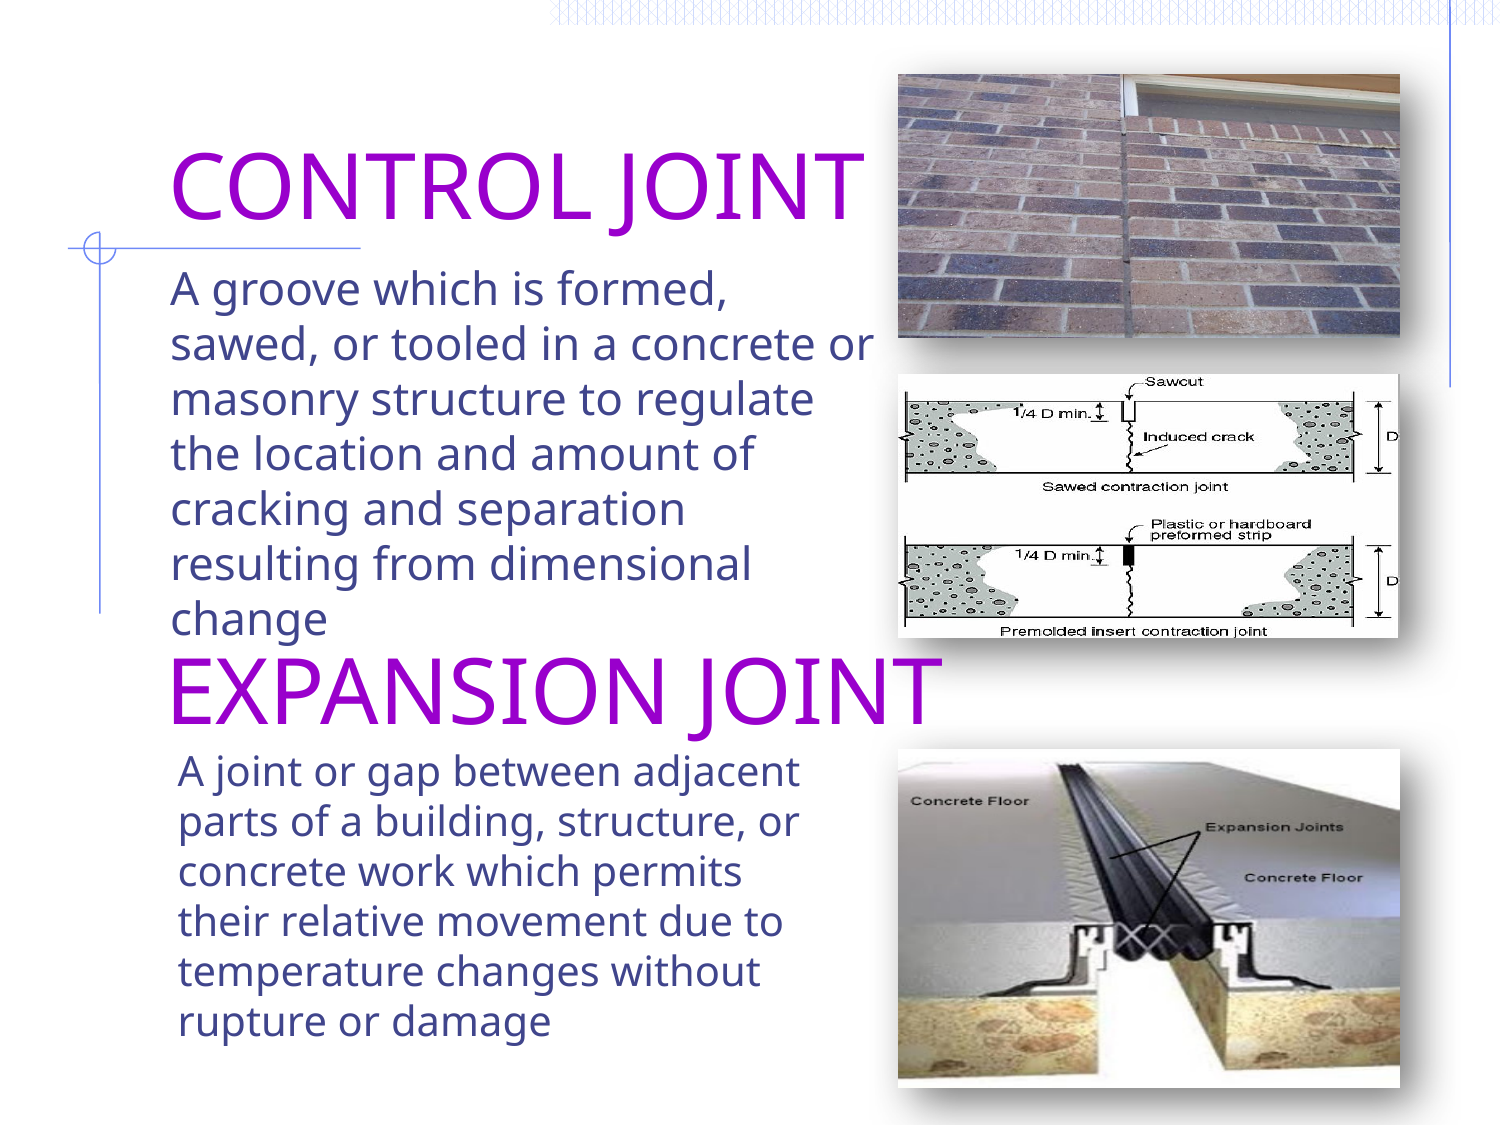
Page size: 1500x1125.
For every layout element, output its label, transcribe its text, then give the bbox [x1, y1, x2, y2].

list A groove which is formed, sawed, or tooled in a concrete or masonry structure to regulate the location and amount of cracking and separation resulting from dimensional change [155, 252, 891, 565]
list EXPANSION JOINT [150, 612, 1042, 750]
picture [898, 74, 1401, 338]
list A joint or gap between adjacent parts of a building, structure, or concrete work which permits their relative movement due to temperature changes without rupture or damage [162, 737, 838, 1125]
picture [898, 374, 1401, 638]
picture [898, 749, 1401, 1088]
list CONTROL JOINT [153, 13, 974, 246]
